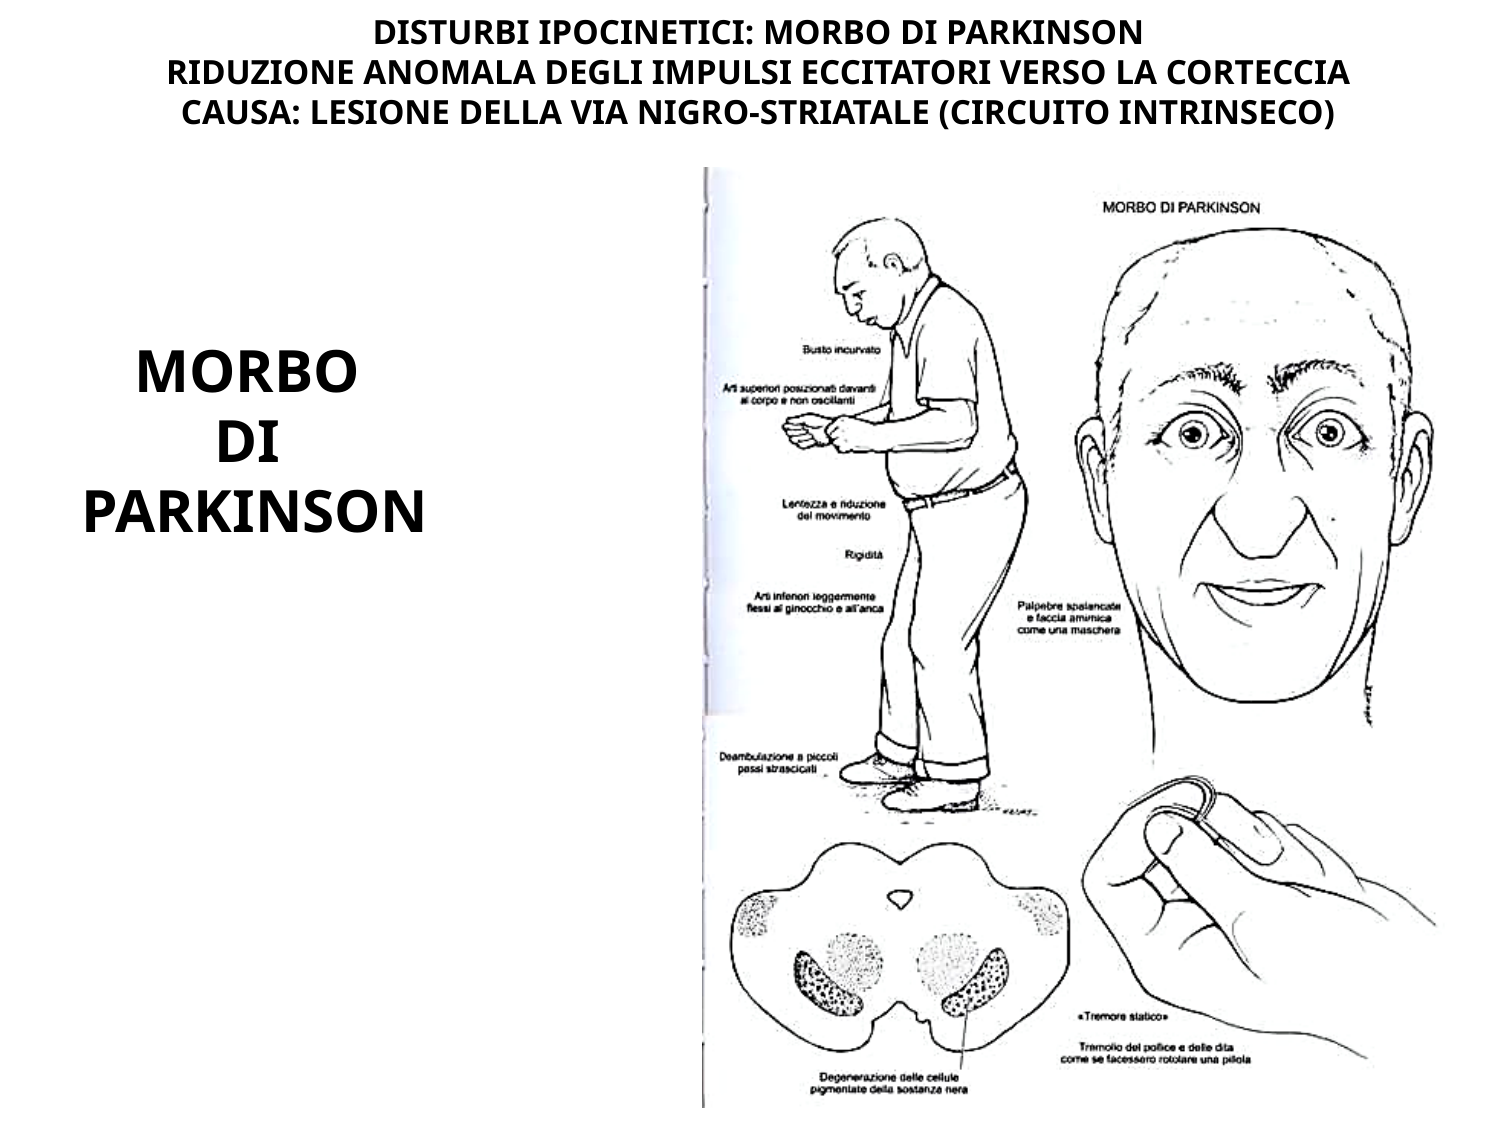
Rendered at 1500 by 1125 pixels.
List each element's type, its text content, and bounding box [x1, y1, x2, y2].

text_box DISTURBI IPOCINETICI: MORBO DI PARKINSON RIDUZIONE ANOMALA DEGLI IMPULSI ECCITATORI VERSO LA CORTECCIA CAUSA: LESIONE DELLA VIA NIGRO-STRIATALE (CIRCUITO INTRINSECO) [17, 3, 1500, 139]
picture [702, 167, 1454, 1108]
text_box MORBO DI PARKINSON [66, 327, 444, 552]
